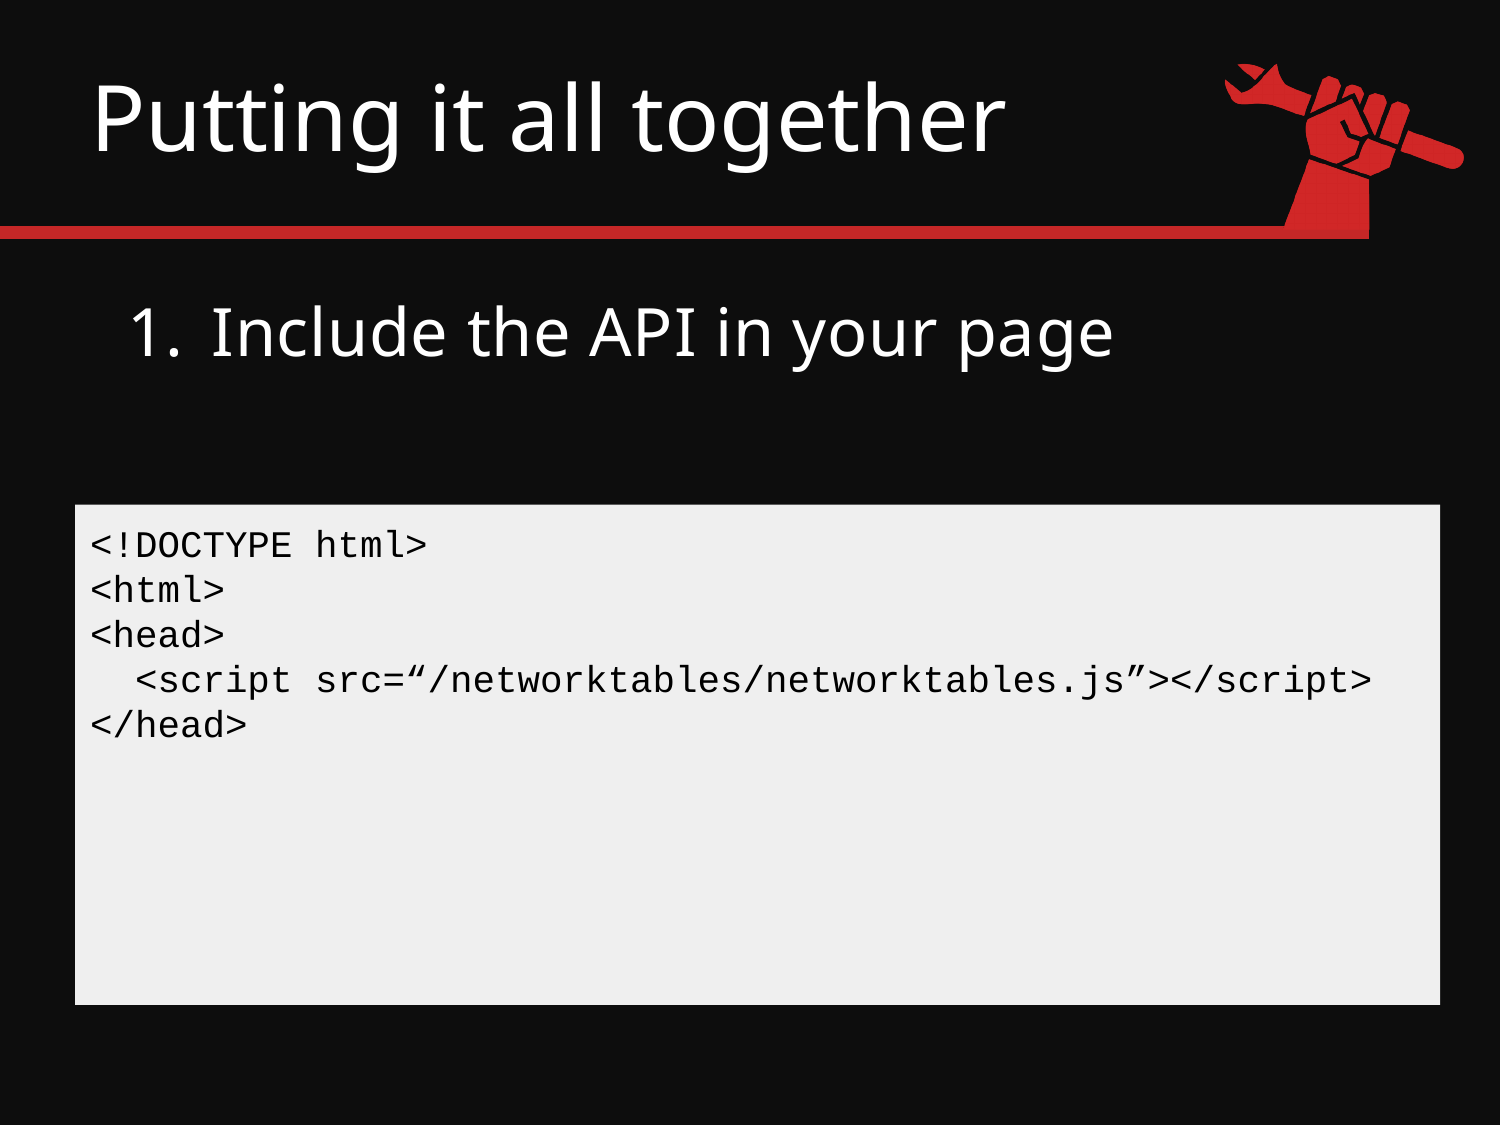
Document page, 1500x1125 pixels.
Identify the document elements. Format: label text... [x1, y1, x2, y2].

title Putting it all together [75, 45, 1123, 233]
text_box <!DOCTYPE html> <html> <head> <script src=“/networktables/networktables.js”></script> </head> [75, 504, 1441, 1005]
picture [1220, 55, 1466, 243]
list Include the API in your page [75, 262, 1425, 504]
